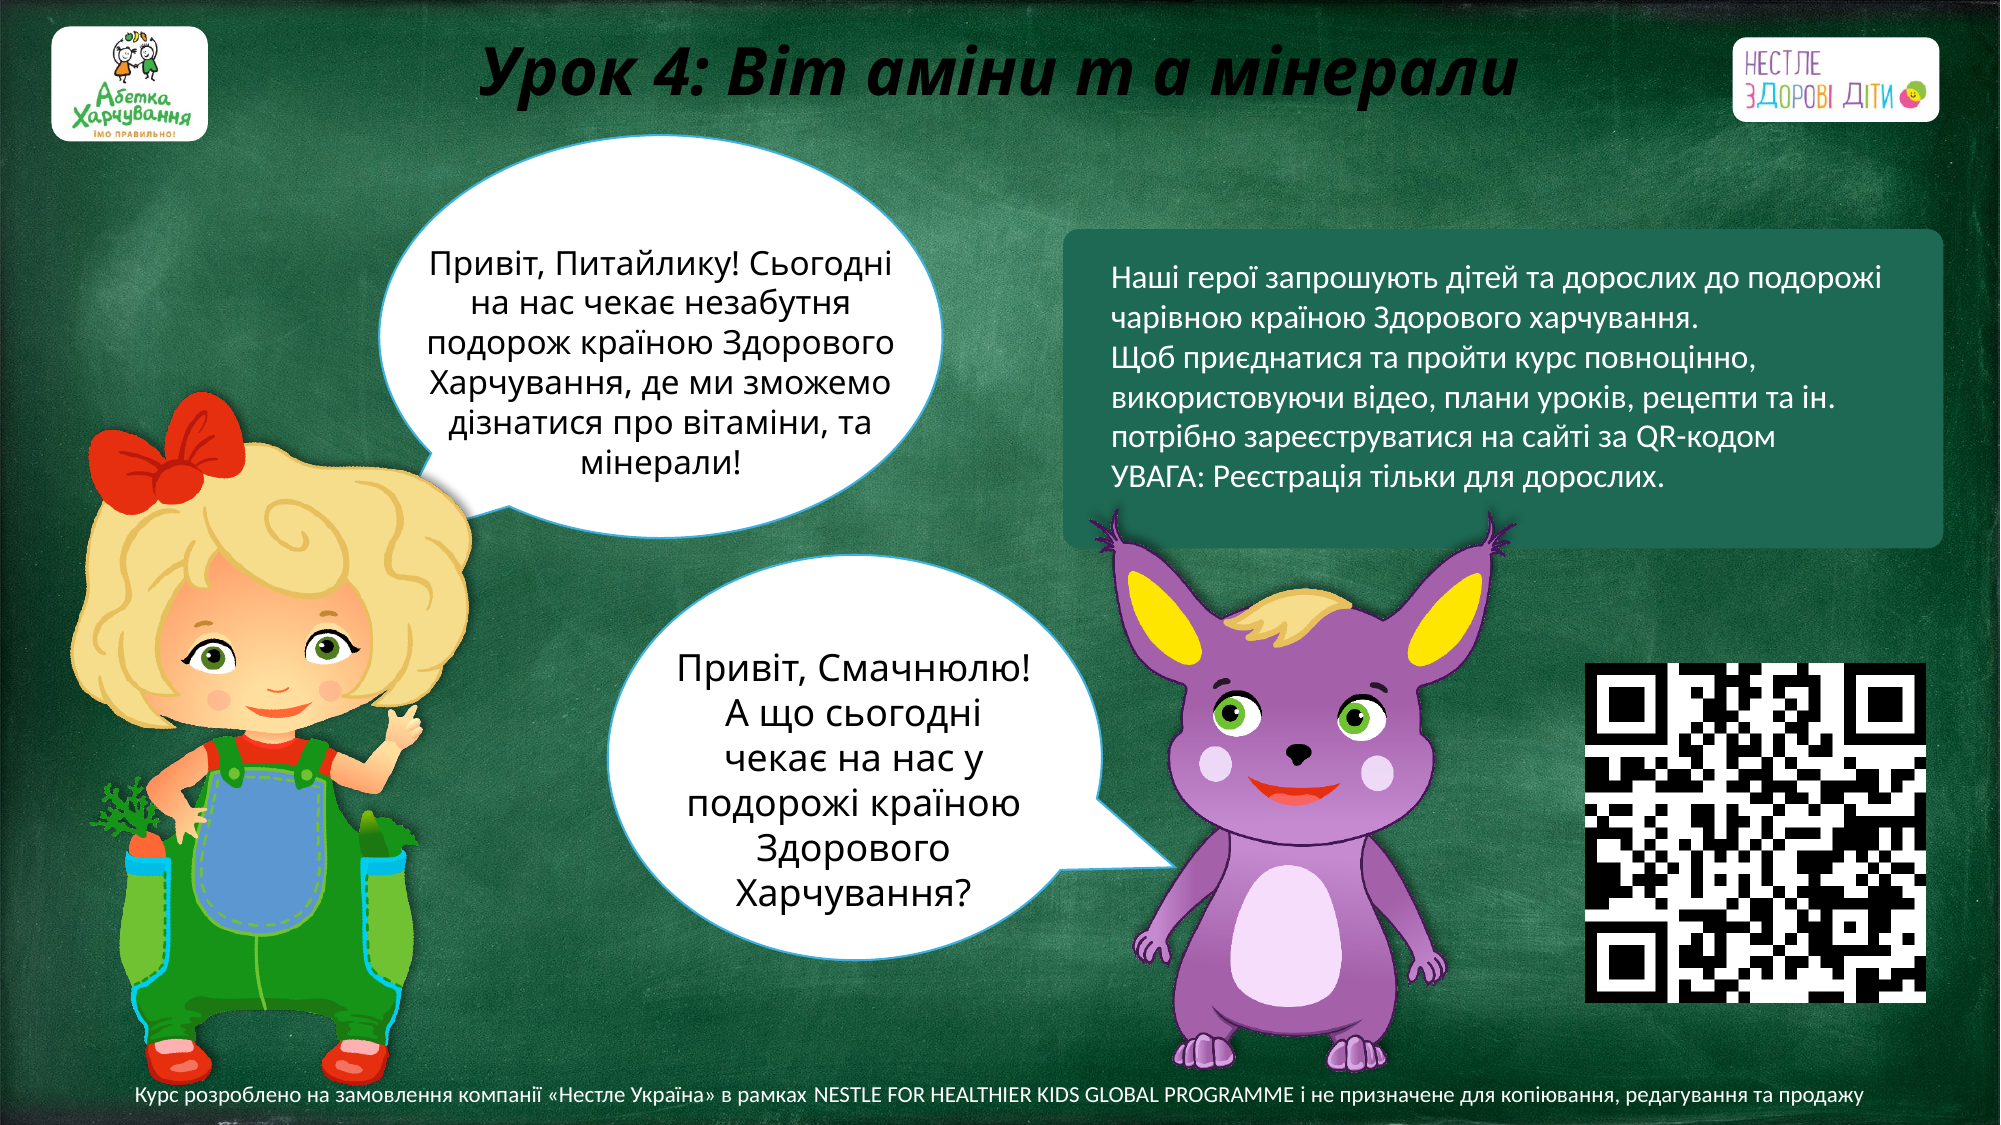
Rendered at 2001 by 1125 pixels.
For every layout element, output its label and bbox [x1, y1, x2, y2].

text_box [379, 135, 943, 539]
picture [0, 0, 2000, 1125]
text_box [1063, 229, 1964, 549]
text_box [621, 554, 1026, 961]
